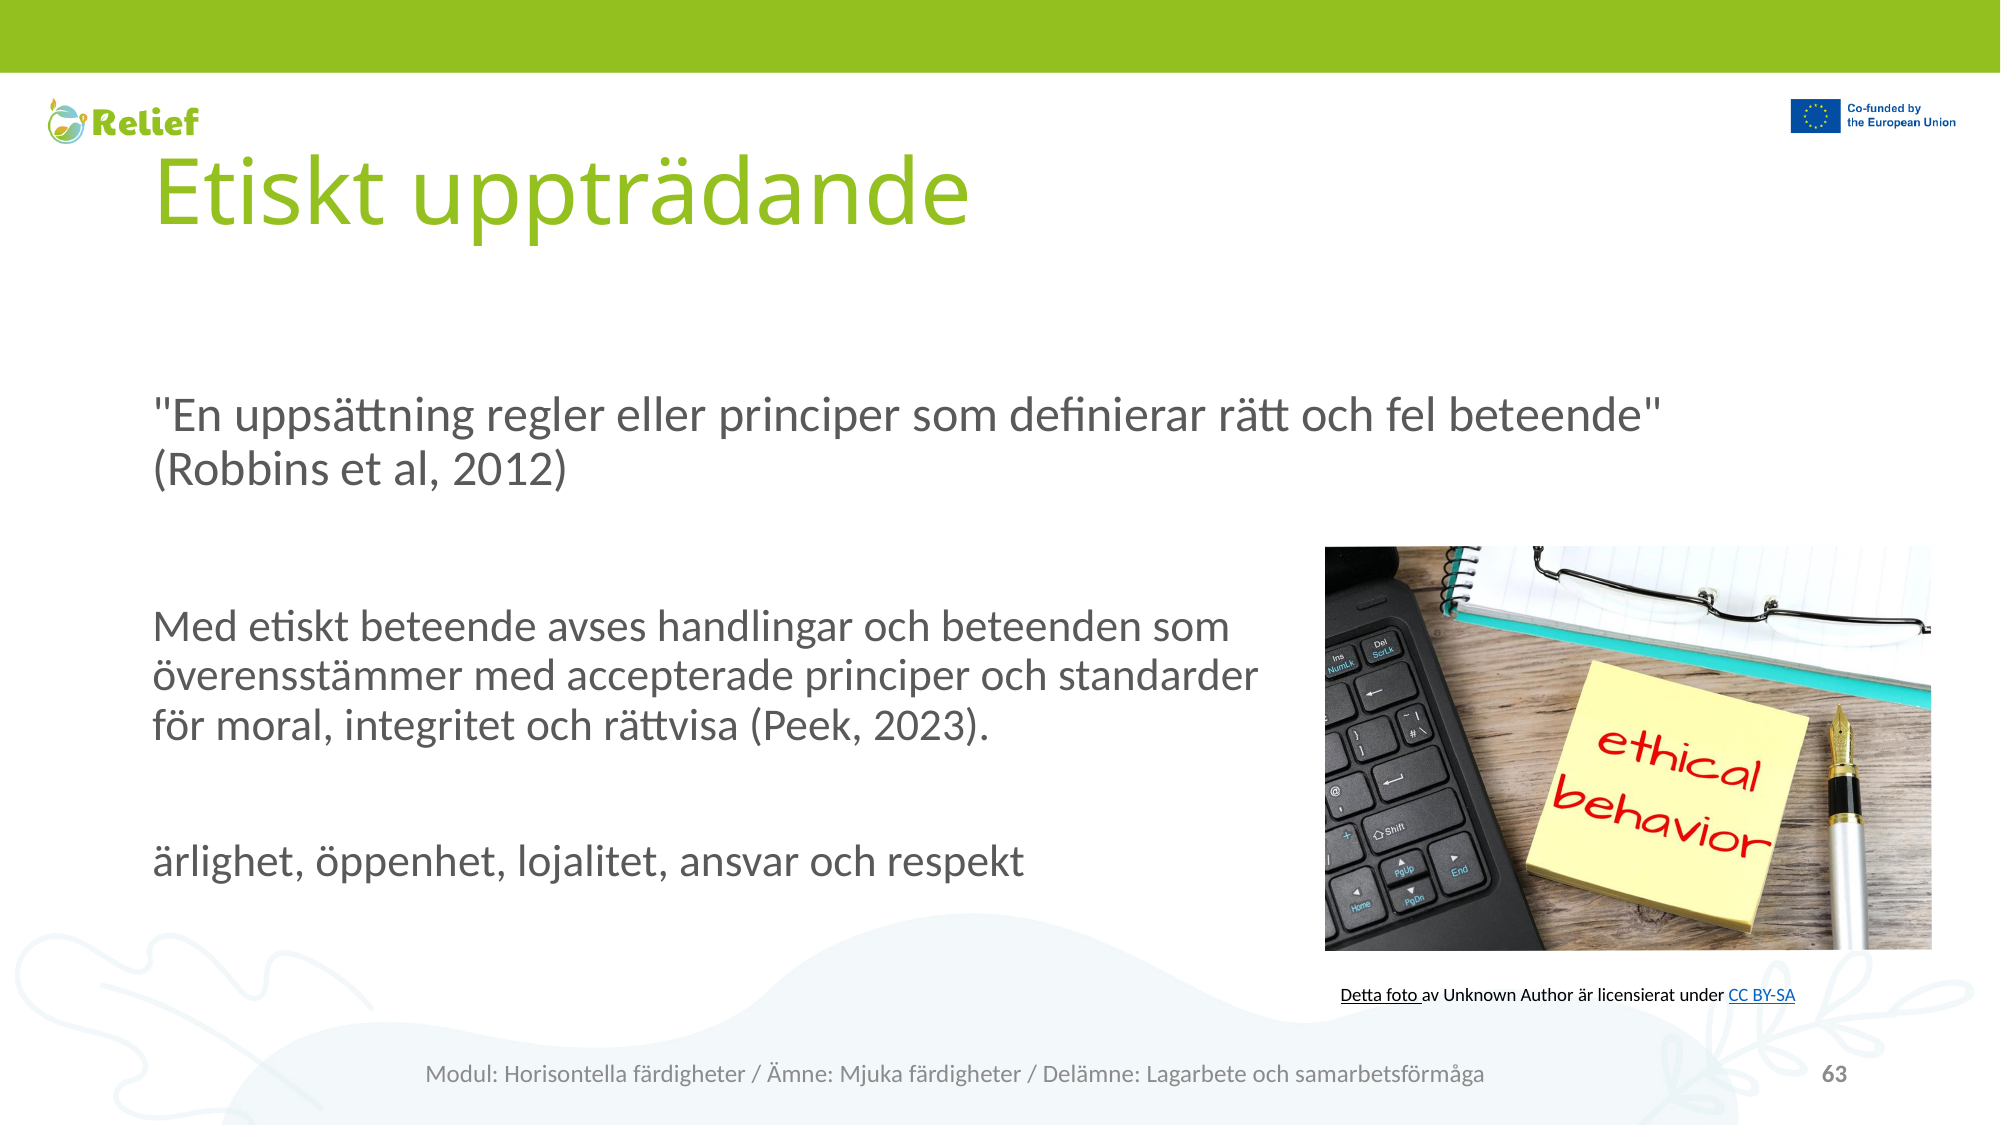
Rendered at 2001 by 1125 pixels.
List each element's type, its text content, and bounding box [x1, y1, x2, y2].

title Etiskt uppträdande [137, 111, 1863, 278]
picture [0, 0, 2001, 1125]
footer Modul: Horisontella färdigheter / Ämne: Mjuka färdigheter / Delämne: Lagarbete och samarbetsförmåga [137, 1023, 1775, 1122]
slide_number 63 [1787, 1042, 1863, 1103]
text_box Detta foto av Unknown Author är licensierat under CC BY-SA [1325, 975, 1932, 1013]
list "En uppsättning regler eller principer som definierar rätt och fel beteende" (Robbins et al, 2012) [137, 299, 1863, 563]
text_box Med etiskt beteende avses handlingar och beteenden som överensstämmer med accepterade principer och standarder för moral, integritet och rättvisa (Peek, 2023). ärlighet, öppenhet, lojalitet, ansvar och respekt [137, 521, 1295, 899]
